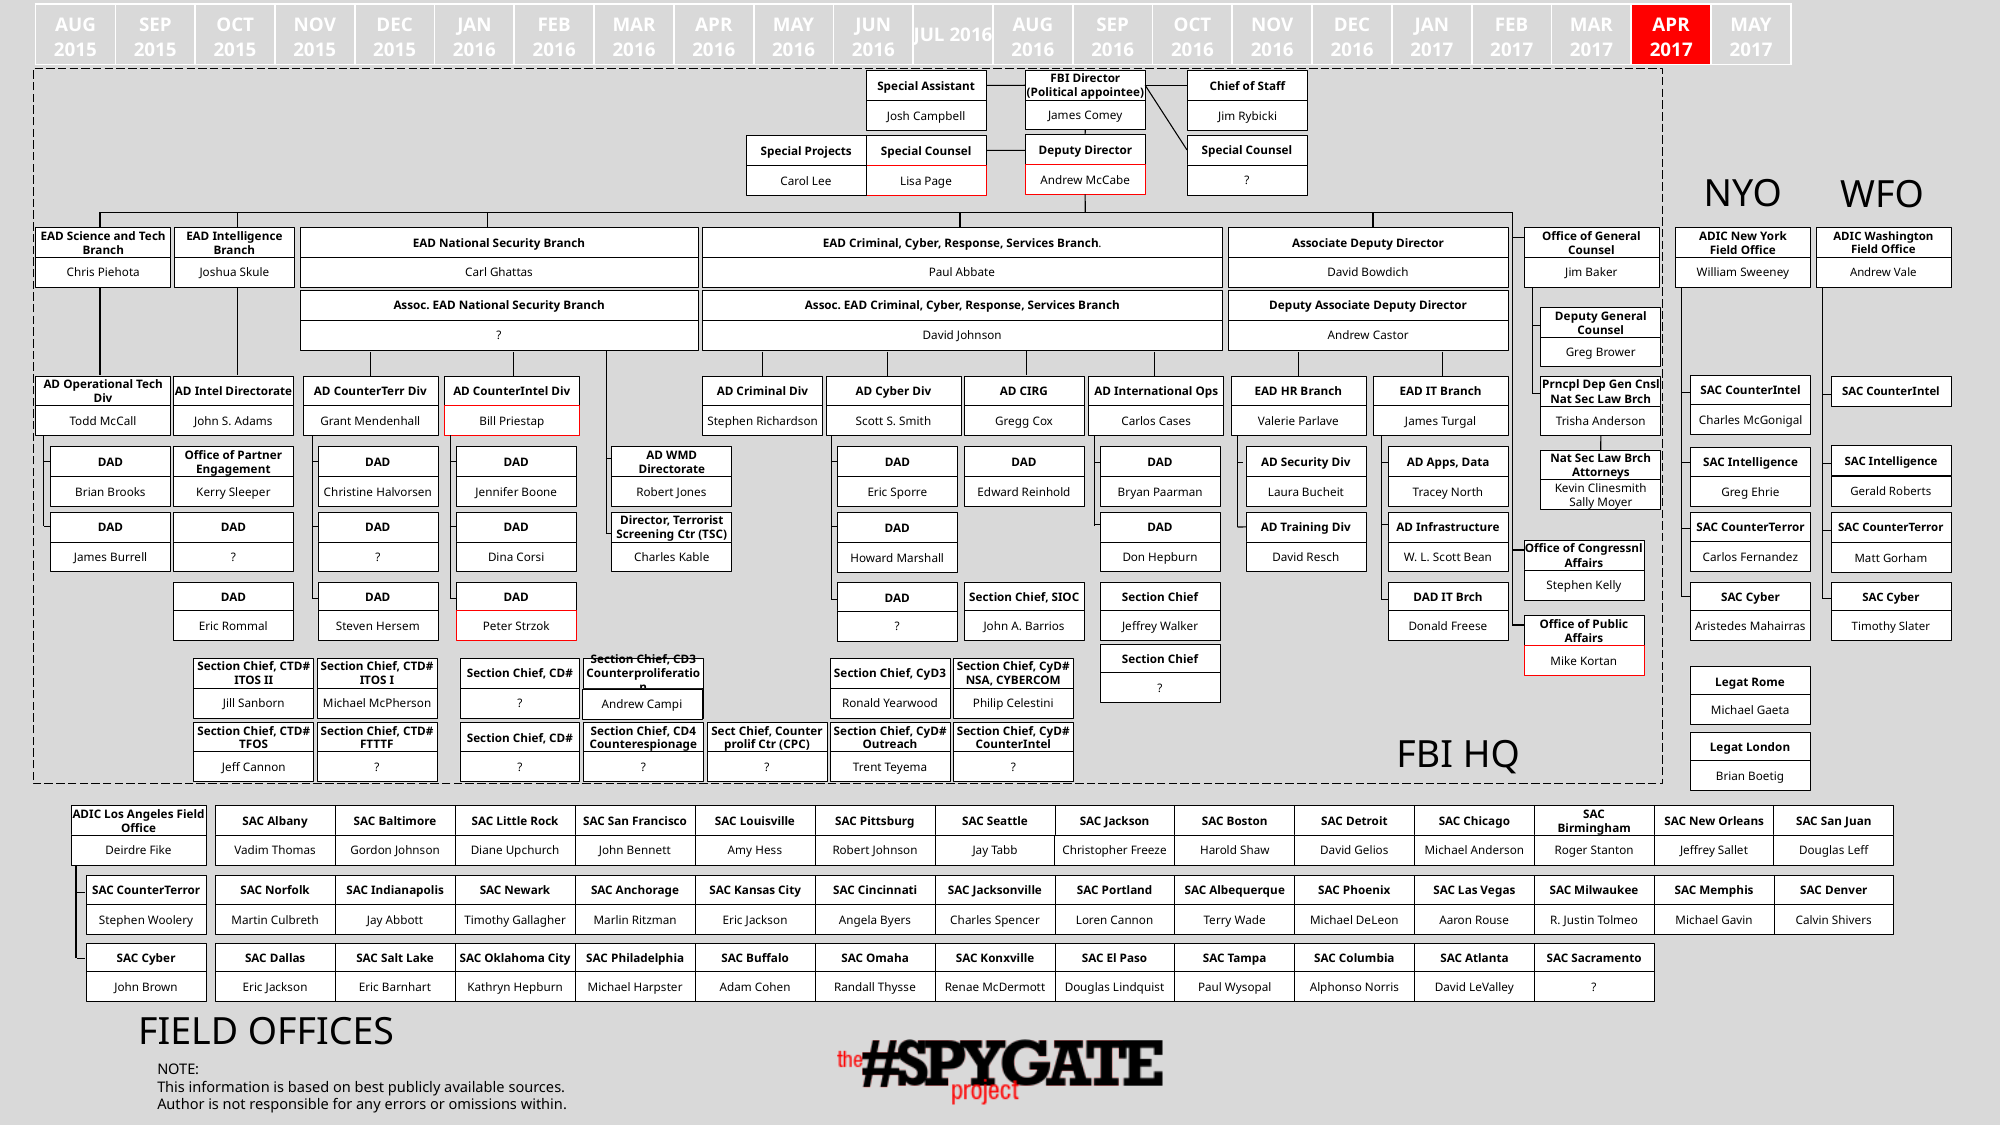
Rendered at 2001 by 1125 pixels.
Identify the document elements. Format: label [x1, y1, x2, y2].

table_header [36, 5, 115, 64]
text_box [1673, 162, 1960, 222]
text_box [71, 805, 206, 959]
text_box [32, 67, 1664, 785]
table_header [1153, 5, 1231, 64]
text_box [1675, 227, 1811, 641]
table_header [1393, 5, 1471, 64]
table_header [1552, 5, 1630, 64]
table_header [356, 5, 434, 64]
text_box [86, 943, 1654, 1120]
table_header [1233, 5, 1311, 64]
text_box [215, 805, 1894, 865]
table_header [276, 5, 354, 64]
table_header [1632, 5, 1710, 64]
table_header [196, 5, 274, 64]
table_header [914, 5, 992, 64]
table_header [675, 5, 753, 64]
table_header [1313, 5, 1391, 64]
table_header [1712, 5, 1790, 64]
table_header [435, 5, 513, 64]
table_header [515, 5, 593, 64]
table_header [595, 5, 673, 64]
table_header [834, 5, 912, 64]
table_header [1074, 5, 1152, 64]
text_box [1815, 227, 1951, 641]
table_header [116, 5, 194, 64]
text_box [215, 875, 1894, 935]
text_box [1689, 731, 1810, 791]
table_header [994, 5, 1072, 64]
table_header [1473, 5, 1551, 64]
table_header [755, 5, 833, 64]
picture [836, 1039, 1164, 1106]
text_box [1689, 666, 1810, 725]
